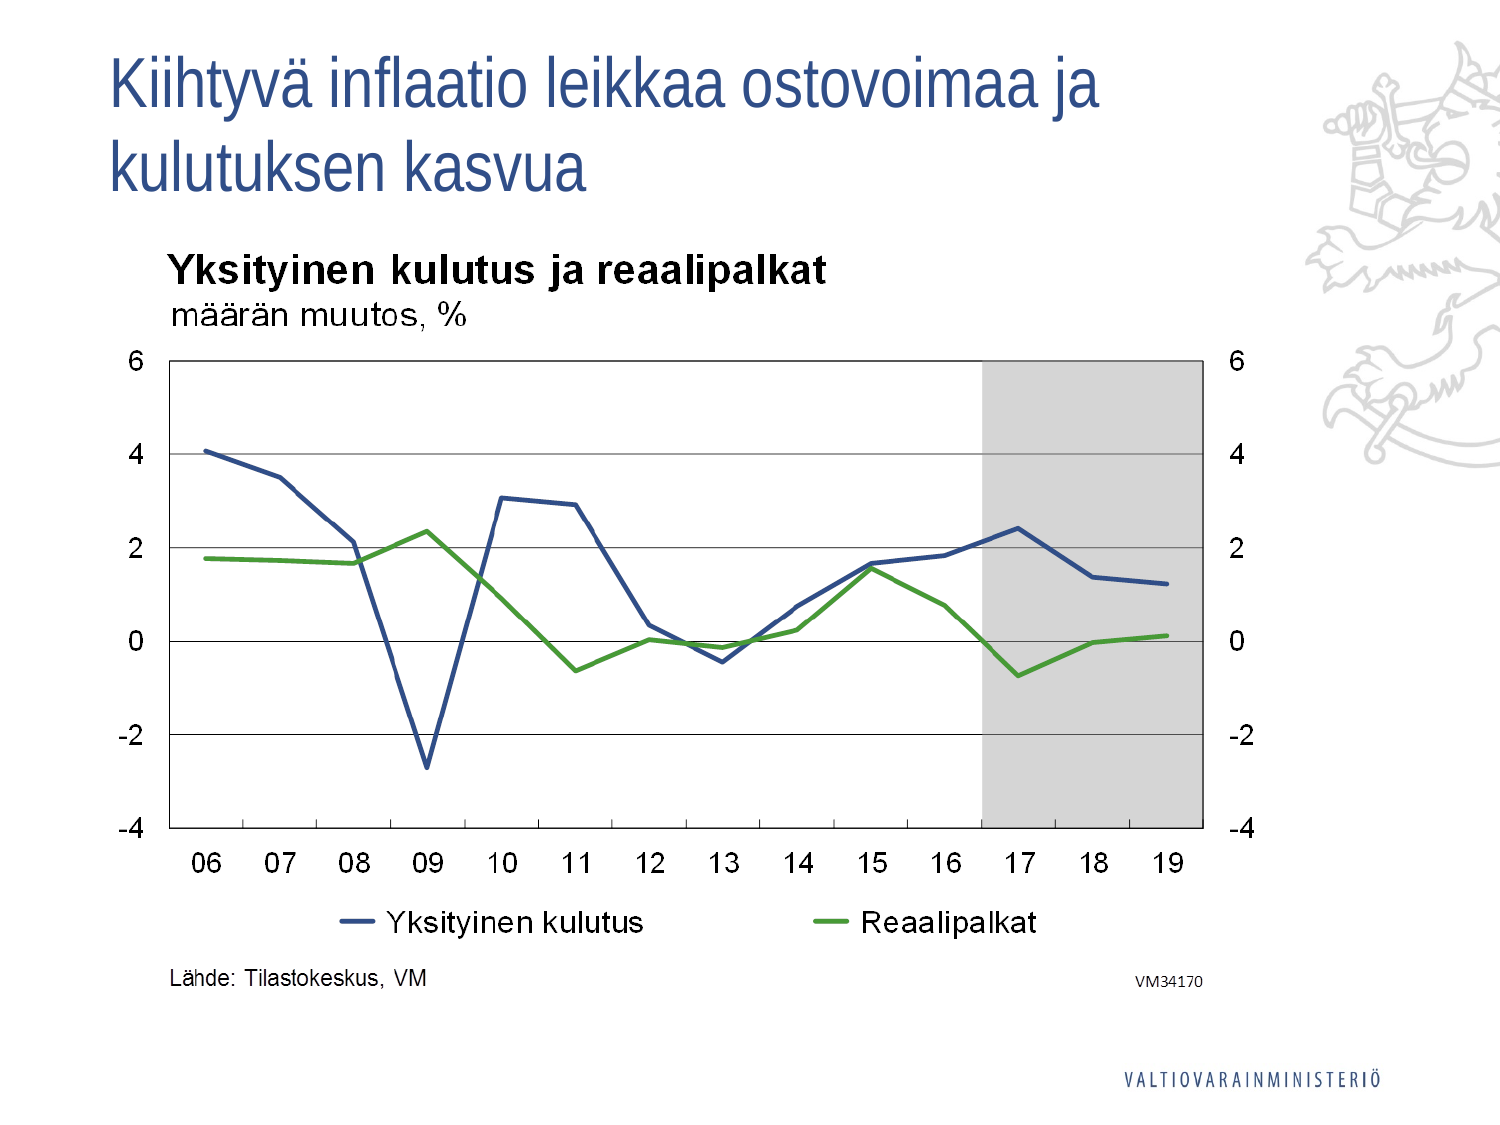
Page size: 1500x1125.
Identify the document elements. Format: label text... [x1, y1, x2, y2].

picture [1234, 0, 1500, 512]
title Kiihtyvä inflaatio leikkaa ostovoimaa ja kulutuksen kasvua [94, 23, 1294, 219]
picture [1078, 1063, 1425, 1092]
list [96, 227, 1292, 1012]
